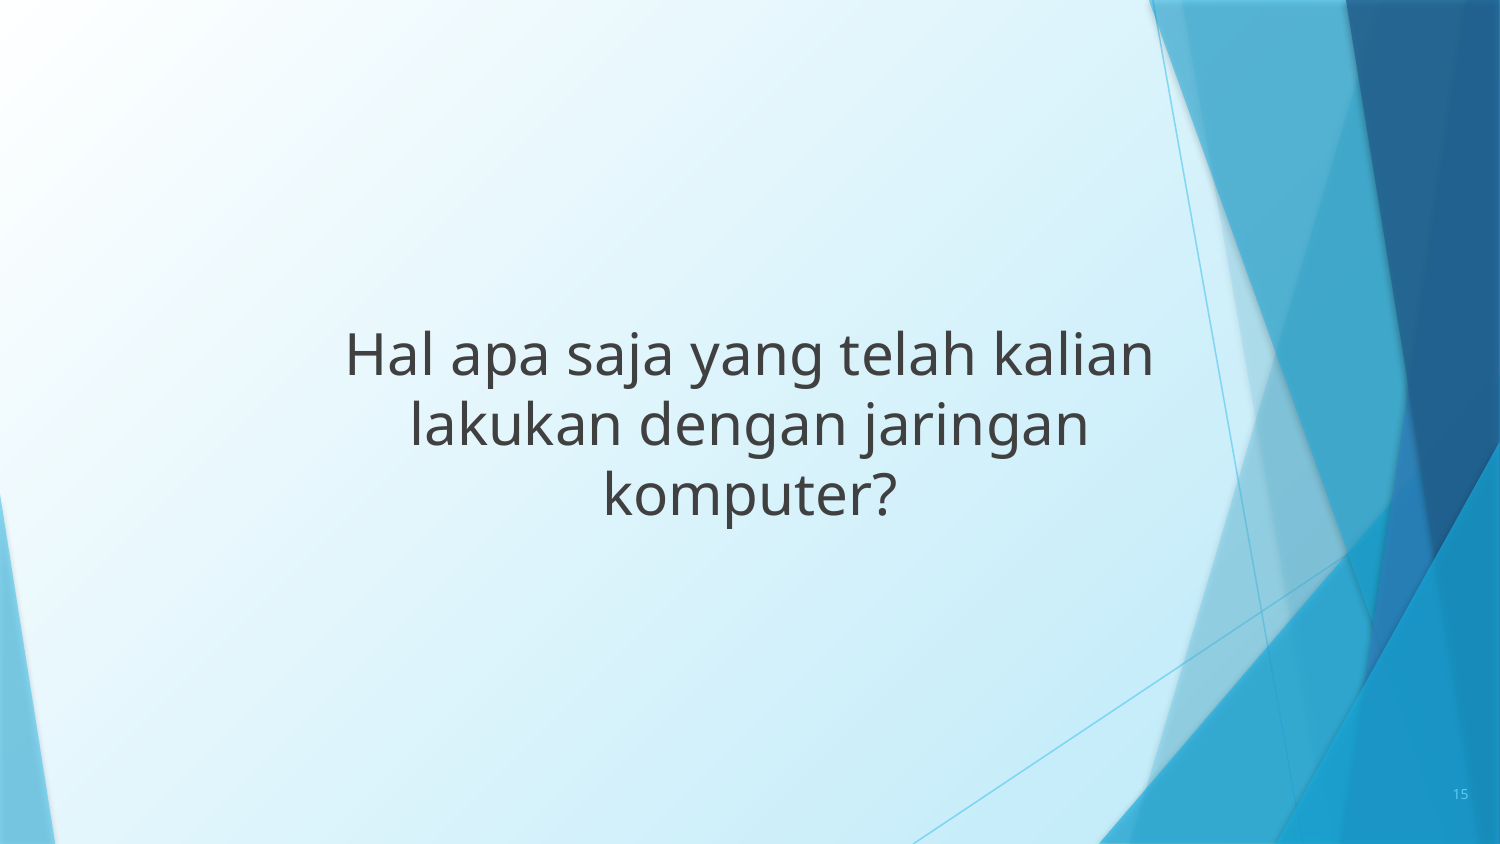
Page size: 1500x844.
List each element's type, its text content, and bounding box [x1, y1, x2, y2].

list Hal apa saja yang telah kalian lakukan dengan jaringan komputer? [281, 194, 1219, 650]
slide_number 15 [1378, 769, 1469, 820]
